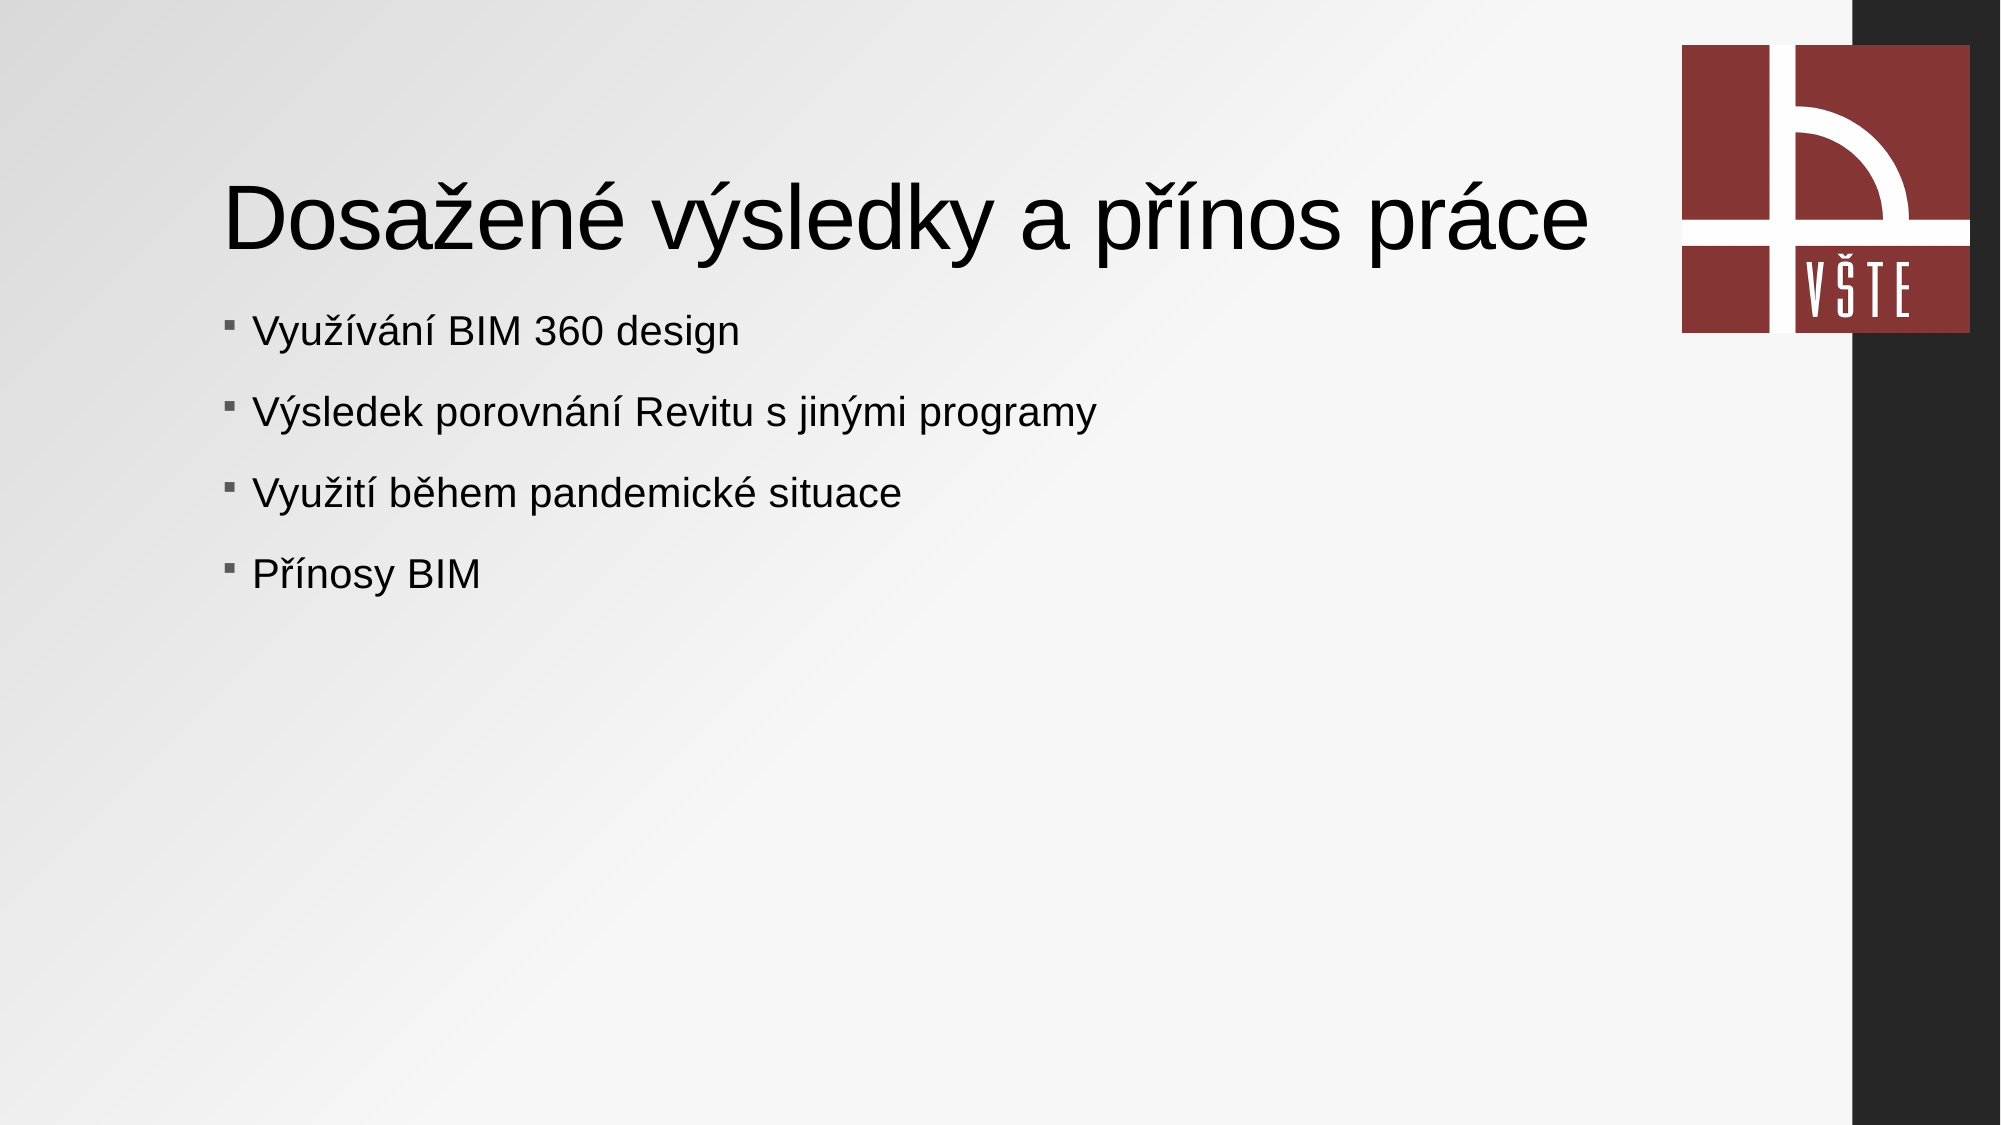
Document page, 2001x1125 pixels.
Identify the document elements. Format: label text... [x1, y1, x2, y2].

title Dosažené výsledky a přínos práce [206, 60, 1682, 278]
list Využívání BIM 360 design Výsledek porovnání Revitu s jinými programy Využití během pandemické situace Přínosy BIM [206, 299, 1617, 1014]
picture [1682, 45, 1970, 333]
